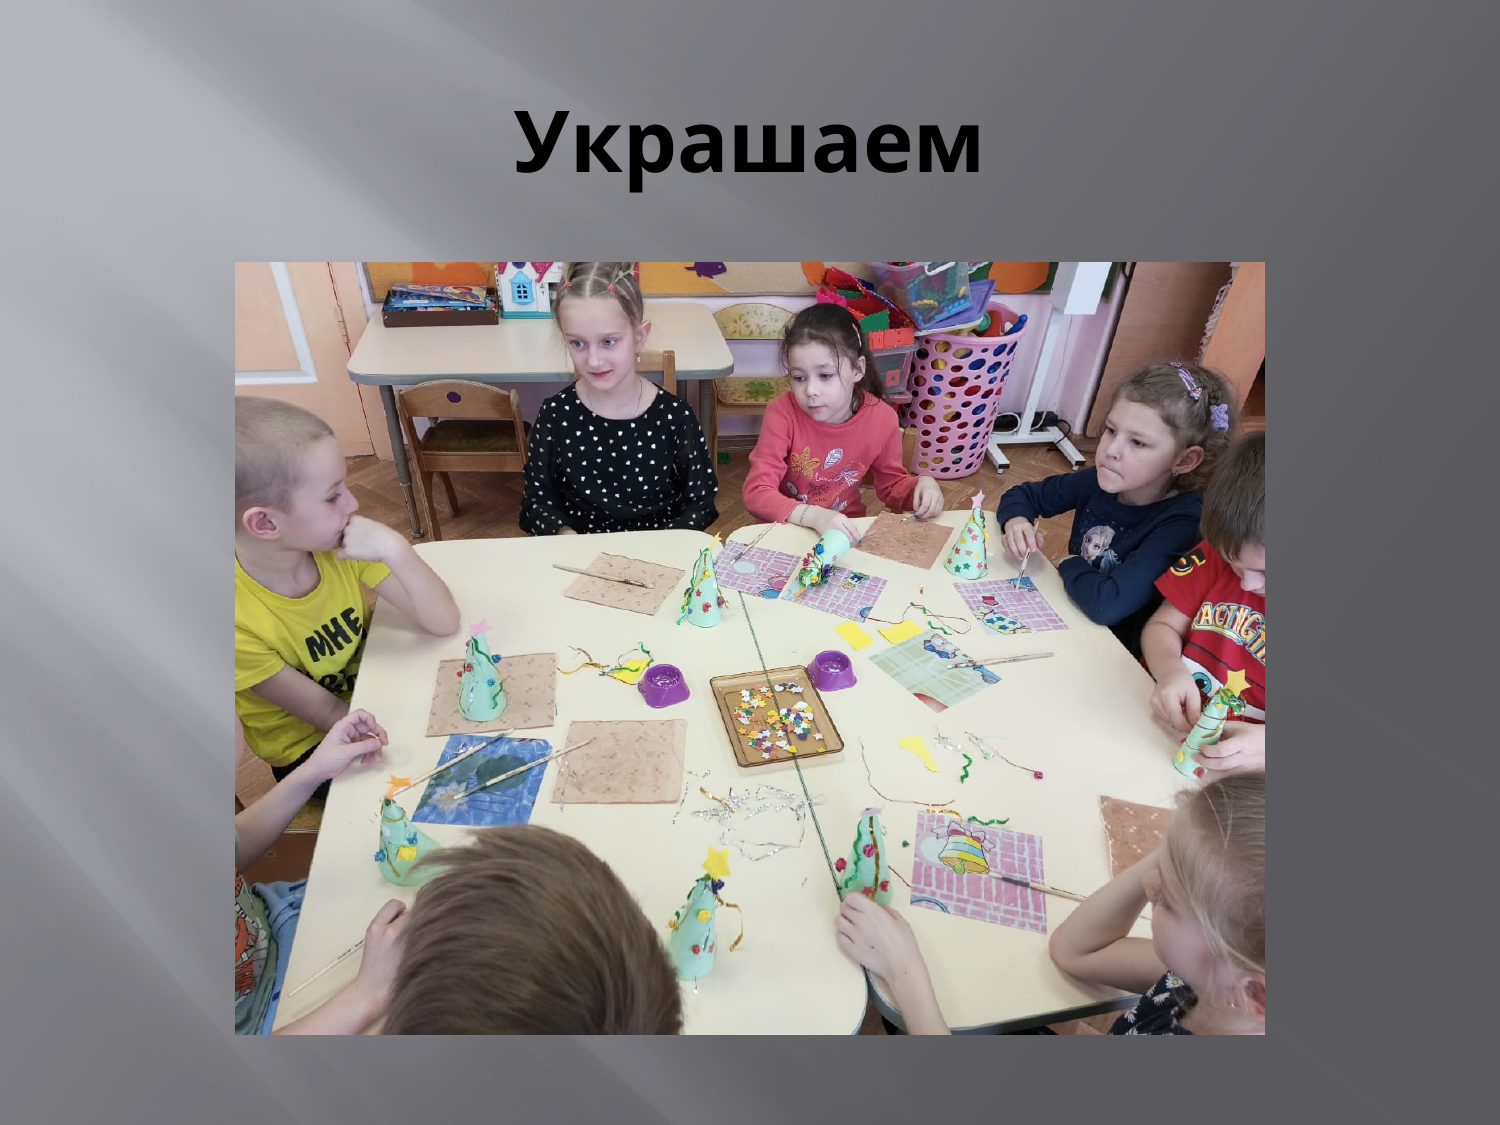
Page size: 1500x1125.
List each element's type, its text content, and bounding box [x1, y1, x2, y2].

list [234, 262, 1266, 1036]
title Украшаем [75, 45, 1425, 233]
